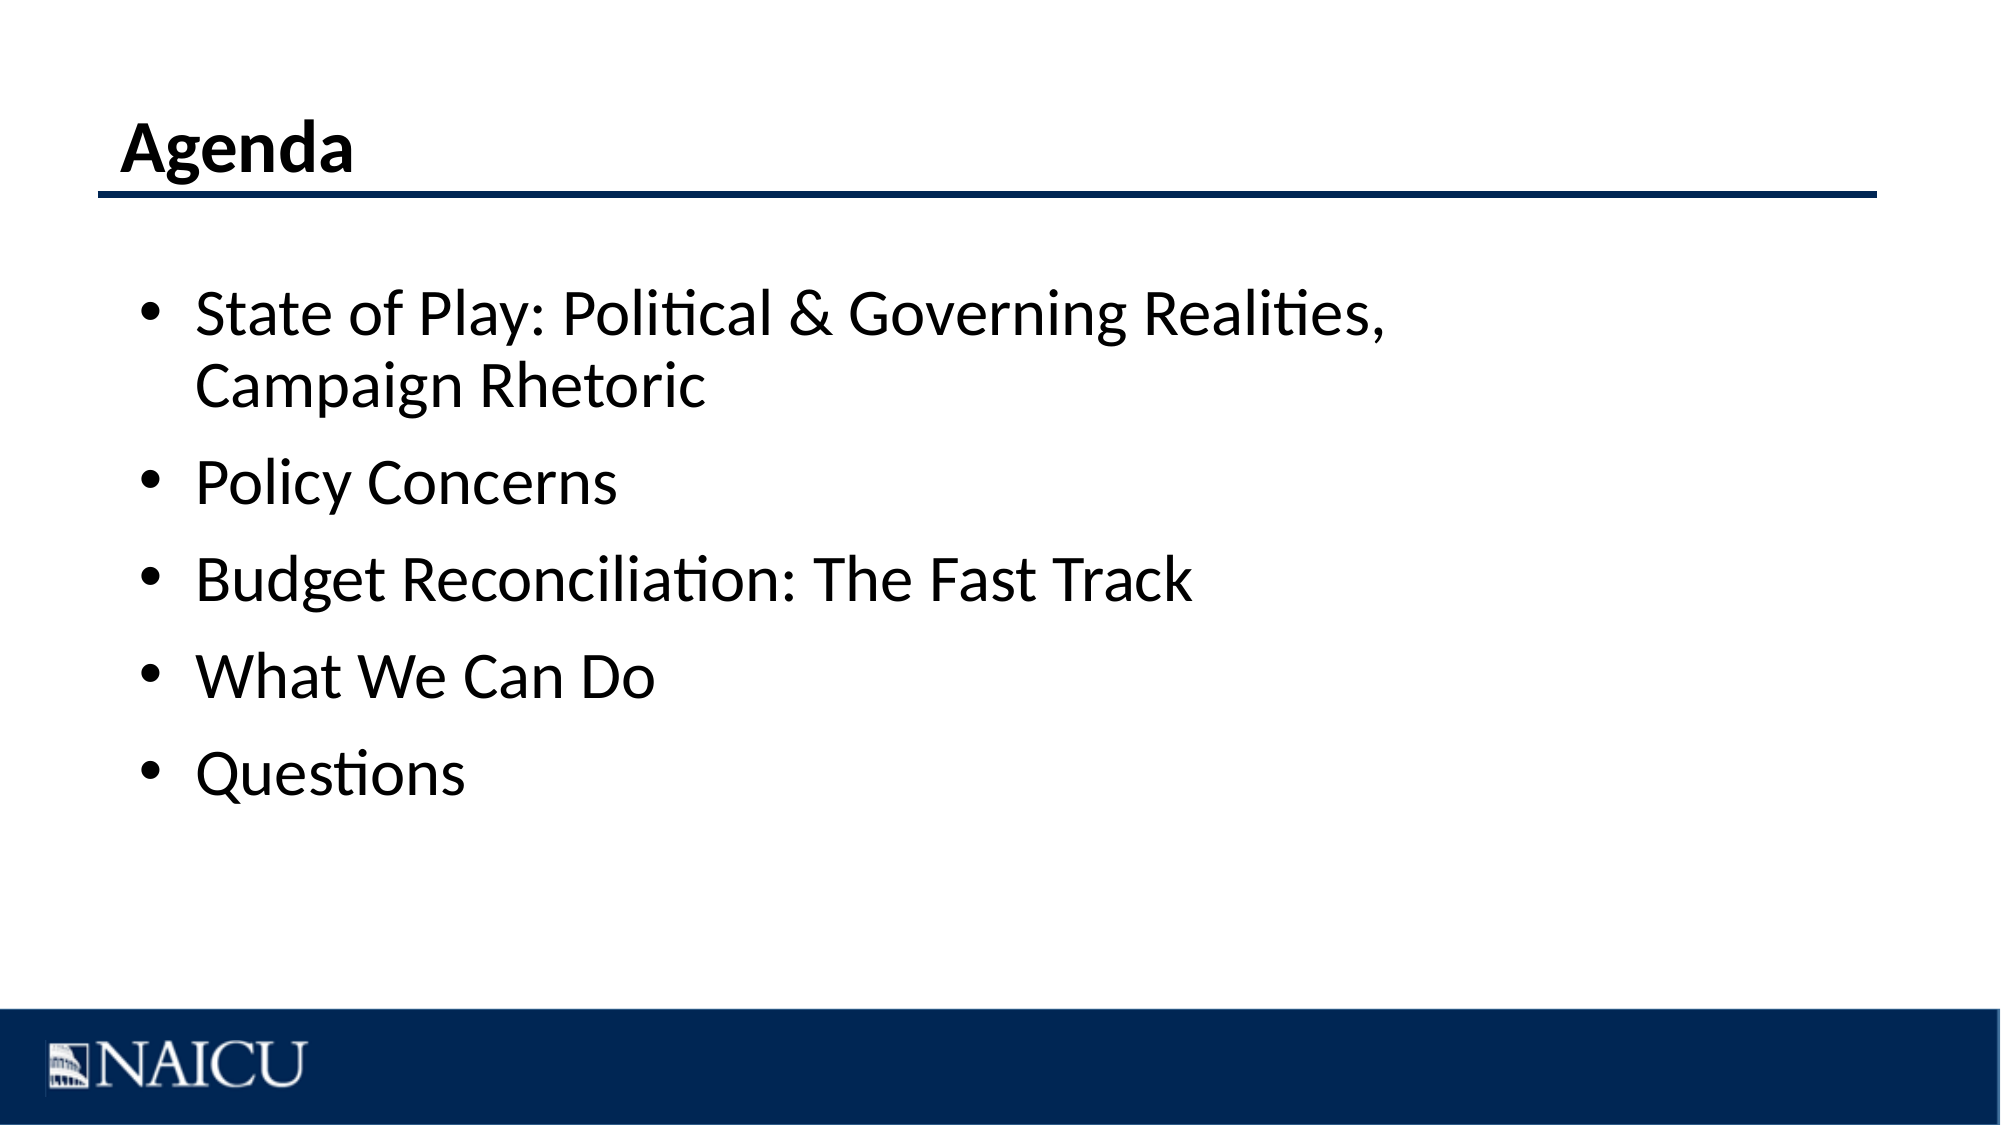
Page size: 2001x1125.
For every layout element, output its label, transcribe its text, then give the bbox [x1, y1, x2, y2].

picture [0, 1009, 1999, 1125]
list State of Play: Political & Governing Realities, Campaign Rhetoric Policy Concerns Budget Reconciliation: The Fast Track What We Can Do Questions [105, 270, 1671, 855]
text_box Agenda [104, 89, 1875, 193]
